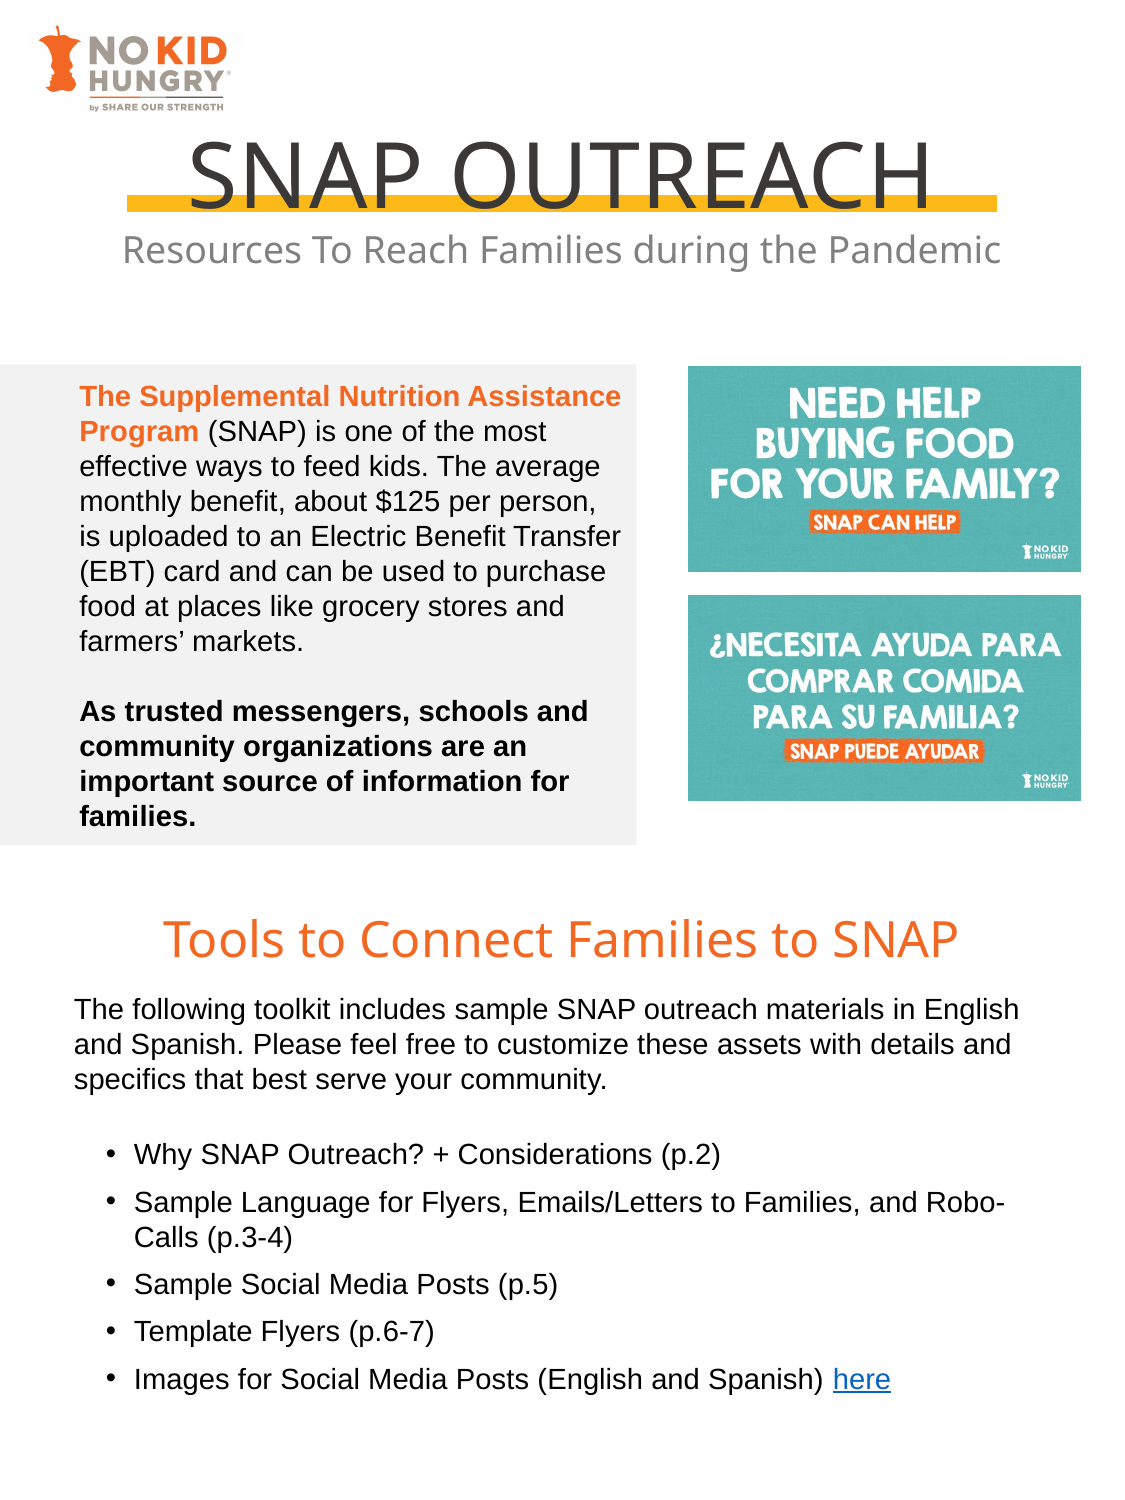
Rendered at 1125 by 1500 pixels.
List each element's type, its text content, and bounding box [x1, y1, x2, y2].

text_box SNAP OUTREACH Resources To Reach Families during the Pandemic [66, 109, 1058, 278]
picture [688, 366, 1081, 572]
text_box The Supplemental Nutrition Assistance Program (SNAP) is one of the most effective ways to feed kids. The average monthly benefit, about $125 per person, is uploaded to an Electric Benefit Transfer (EBT) card and can be used to purchase food at places like grocery stores and farmers’ markets. As trusted messengers, schools and community organizations are an important source of information for families. [0, 364, 637, 846]
picture [27, 17, 243, 120]
text_box Tools to Connect Families to SNAP The following toolkit includes sample SNAP outreach materials in English and Spanish. Please feel free to customize these assets with details and specifics that best serve your community. Why SNAP Outreach? + Considerations (p.2) Sample Language for Flyers, Emails/Letters to Families, and Robo-Calls (p.3-4) Sample Social Media Posts (p.5) Template Flyers (p.6-7) Images for Social Media Posts (English and Spanish) here [60, 870, 1064, 1402]
picture [688, 595, 1081, 801]
